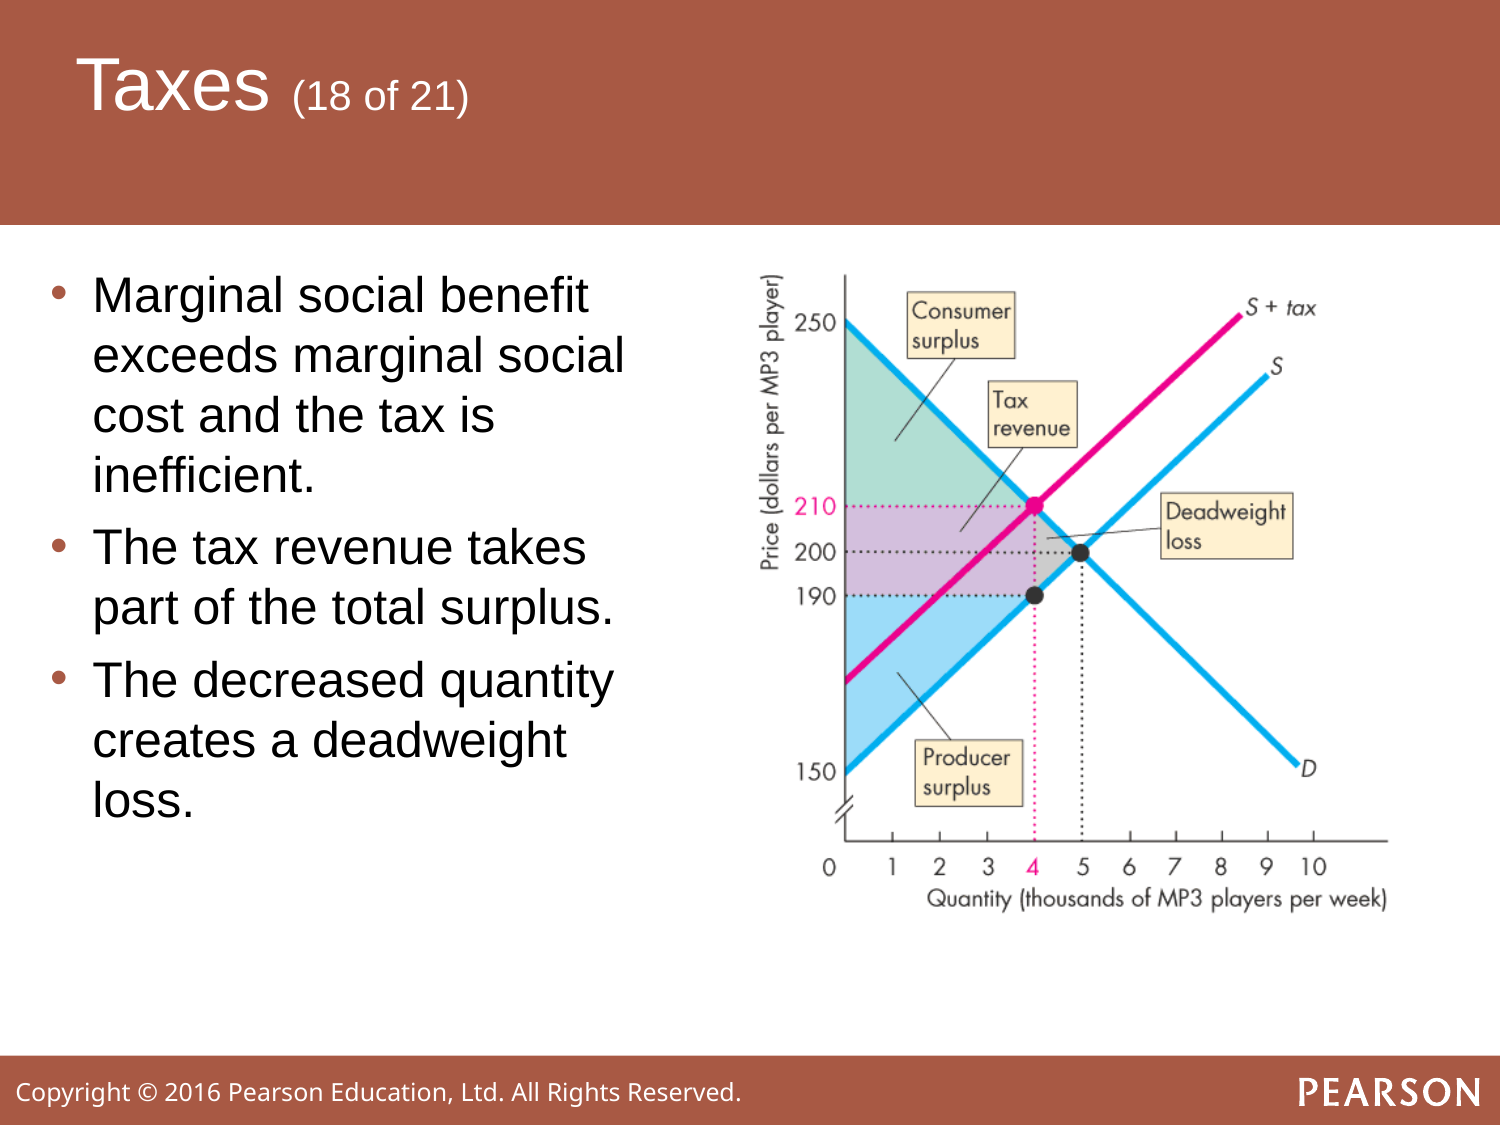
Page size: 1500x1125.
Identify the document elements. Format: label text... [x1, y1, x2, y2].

list Marginal social benefit exceeds marginal social cost and the tax is inefficient. The tax revenue takes part of the total surplus. The decreased quantity creates a deadweight loss. [50, 262, 675, 1005]
picture [749, 265, 1397, 929]
title Taxes (18 of 21) [75, 35, 1425, 138]
